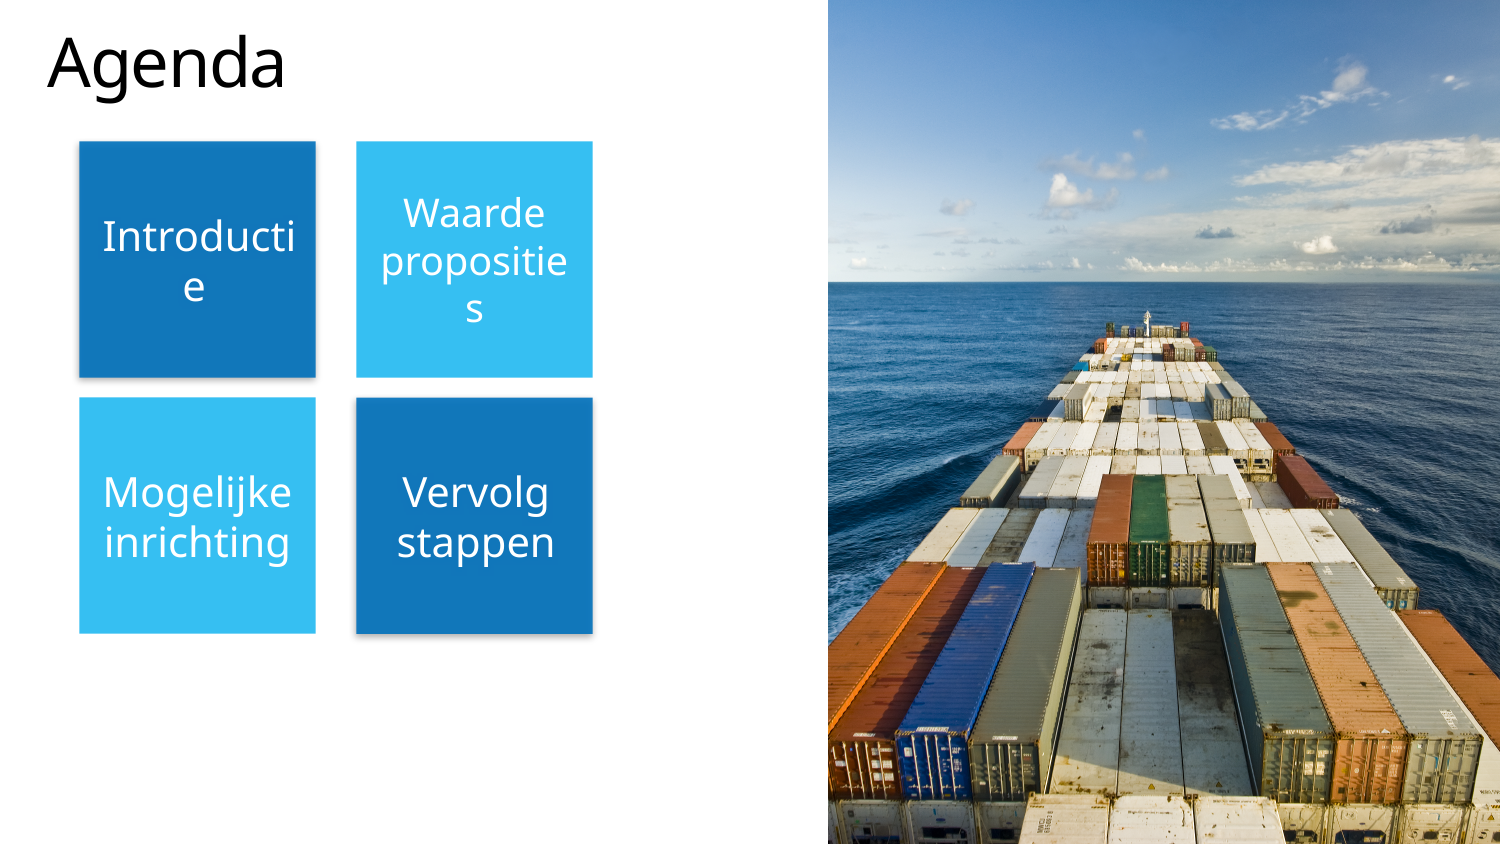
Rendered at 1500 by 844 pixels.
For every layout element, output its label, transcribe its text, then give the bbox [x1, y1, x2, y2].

text_box Introductie [79, 141, 316, 378]
text_box Waarde proposities [354, 139, 595, 380]
text_box Mogelijke inrichting [77, 395, 318, 636]
text_box Vervolg stappen [356, 397, 593, 635]
title Agenda [47, 28, 822, 104]
picture [827, 0, 1500, 844]
